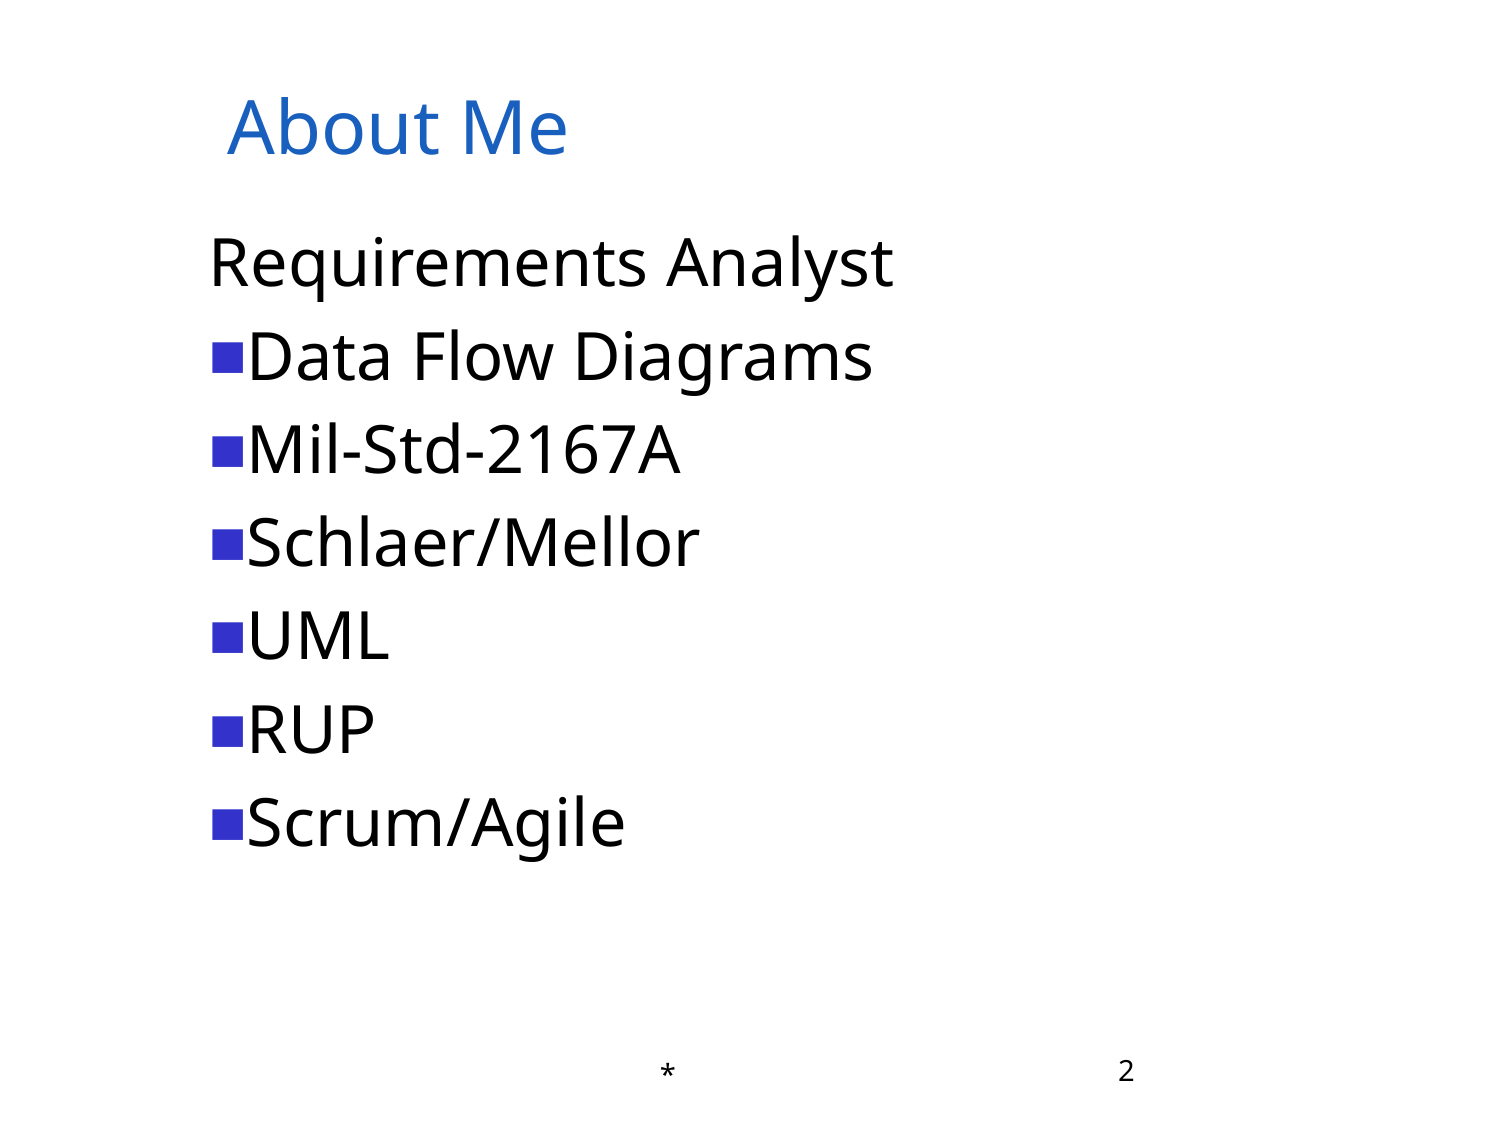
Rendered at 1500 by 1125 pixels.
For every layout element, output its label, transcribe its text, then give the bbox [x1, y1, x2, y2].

text_box 2 [957, 1024, 1150, 1100]
title About Me [212, 50, 1468, 178]
list Requirements Analyst Data Flow Diagrams Mil-Std-2167A Schlaer/Mellor UML RUP Scrum/Agile [193, 212, 1469, 1006]
text_box * [644, 1024, 933, 1100]
